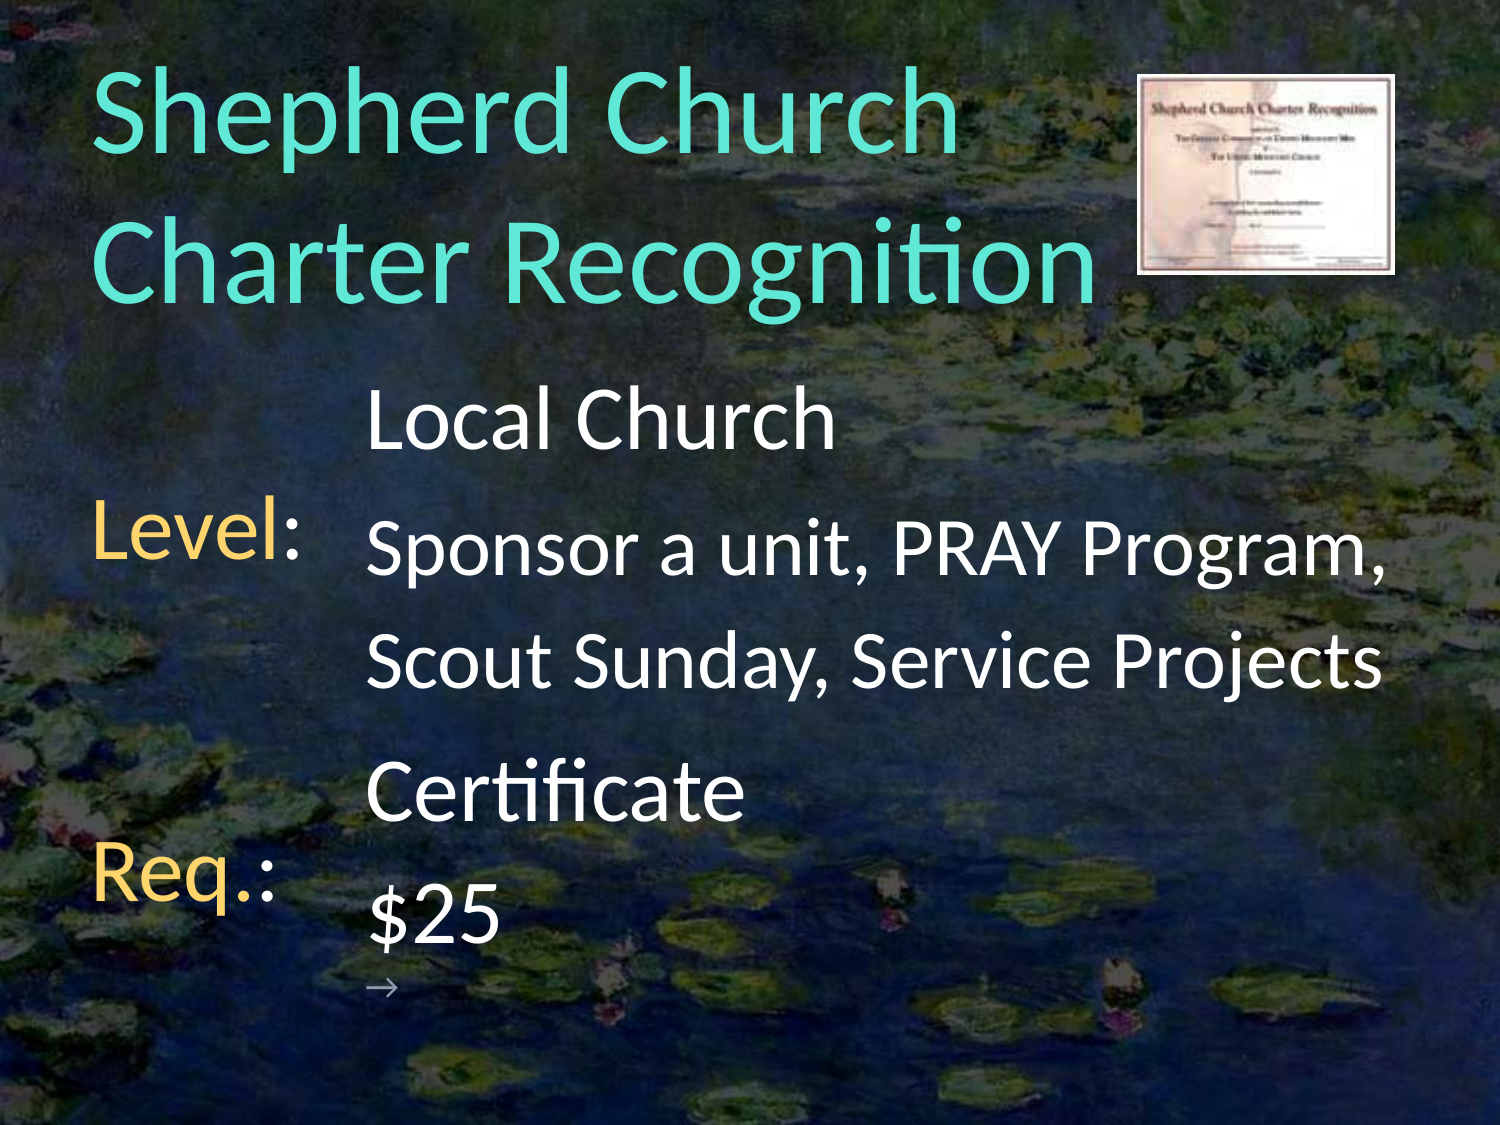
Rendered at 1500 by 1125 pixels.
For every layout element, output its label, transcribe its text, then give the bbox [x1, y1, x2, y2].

text_box Level: Req.: Award: Cost: [74, 350, 375, 975]
title Shepherd Church Charter Recognition [74, 44, 1413, 313]
picture [0, 0, 1500, 1125]
list Local Church Sponsor a unit, PRAY Program, Scout Sunday, Service Projects Certificate $25 → [349, 349, 1451, 976]
